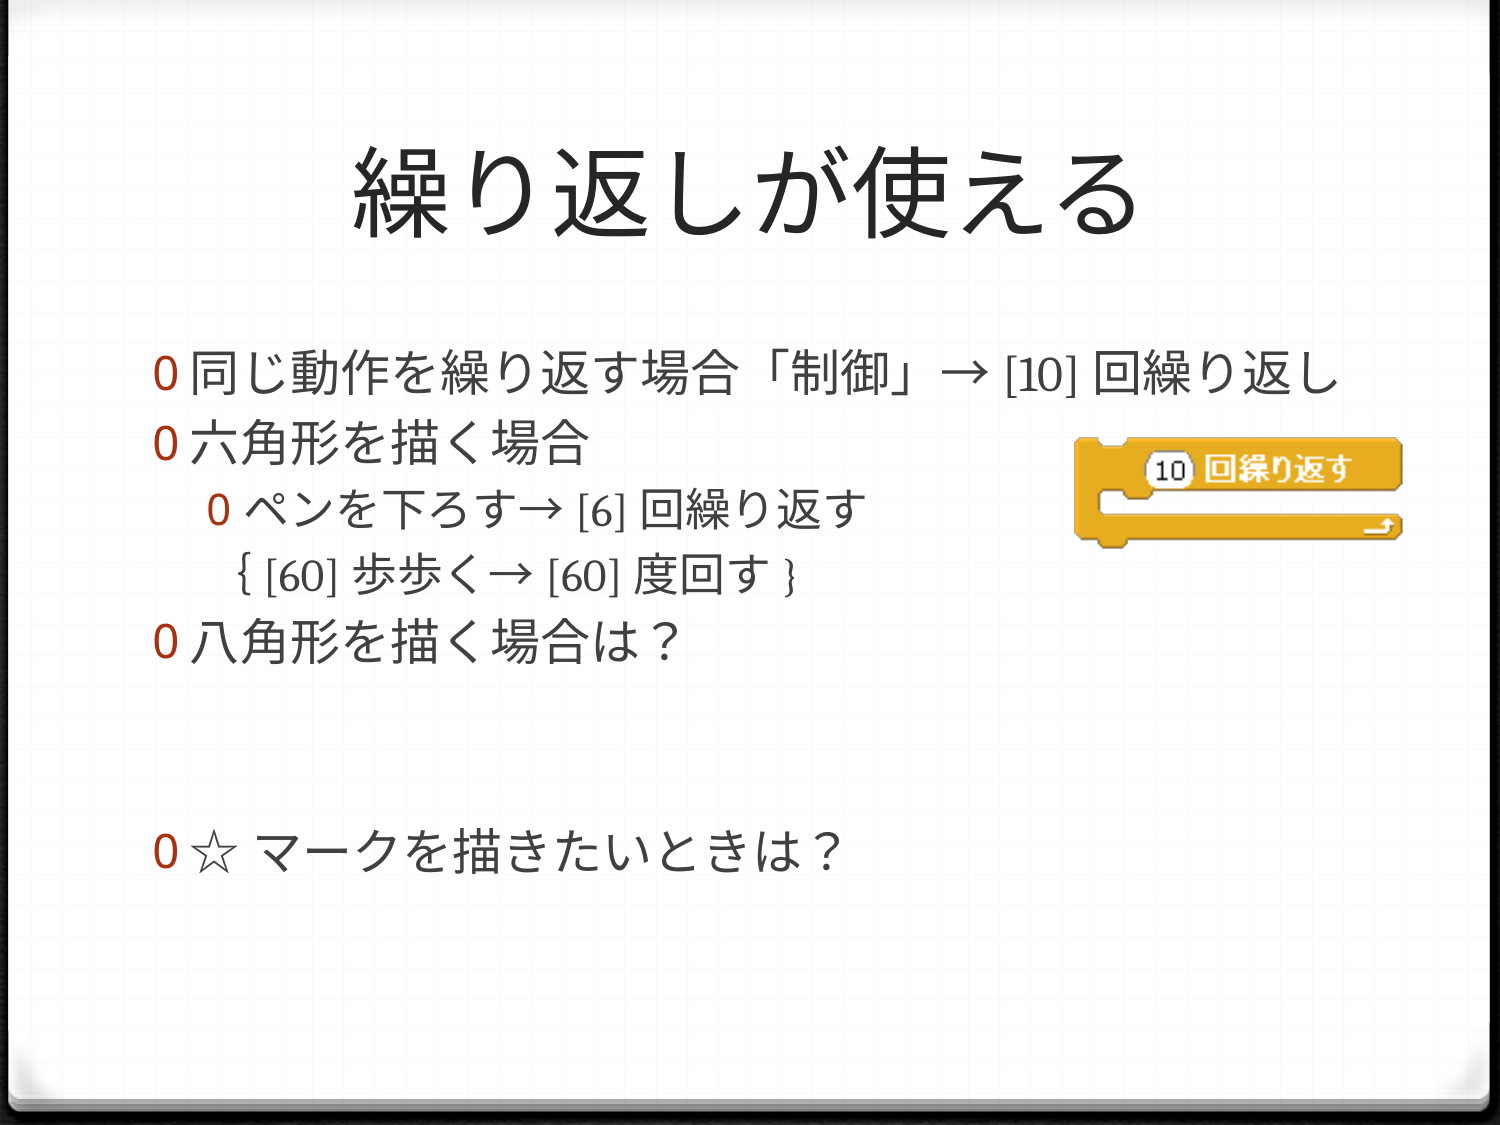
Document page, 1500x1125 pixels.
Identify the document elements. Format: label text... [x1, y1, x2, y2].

picture [0, 0, 1500, 1125]
list 同じ動作を繰り返す場合「制御」→[10]回繰り返し 六角形を描く場合 ペンを下ろす→[6]回繰り返す ｛[60]歩歩く→[60]度回す} 八角形を描く場合は？ ☆マークを描きたいときは？ [137, 334, 1363, 983]
title 繰り返しが使える [90, 71, 1410, 309]
